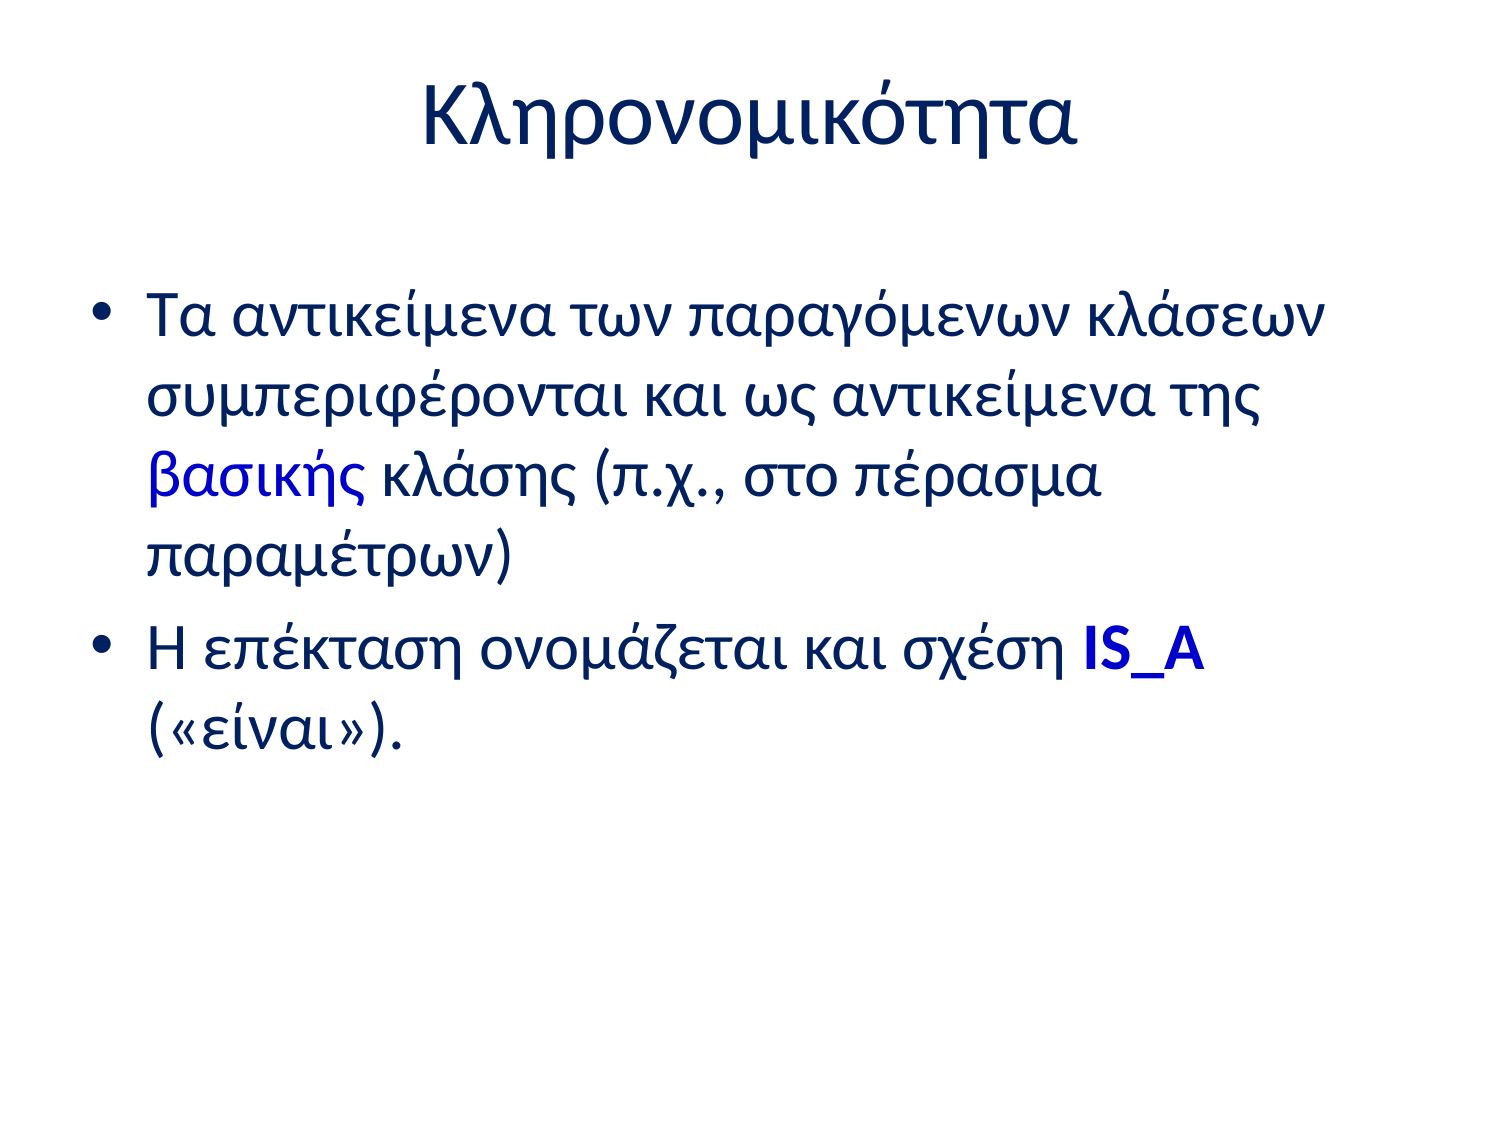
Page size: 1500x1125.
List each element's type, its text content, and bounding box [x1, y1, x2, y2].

list Τα αντικείμενα των παραγόμενων κλάσεων συμπεριφέρονται και ως αντικείμενα της βασικής κλάσης (π.χ., στο πέρασμα παραμέτρων) Η επέκταση ονομάζεται και σχέση IS_A («είναι»). [75, 262, 1425, 1005]
title Κληρονομικότητα [75, 45, 1425, 233]
